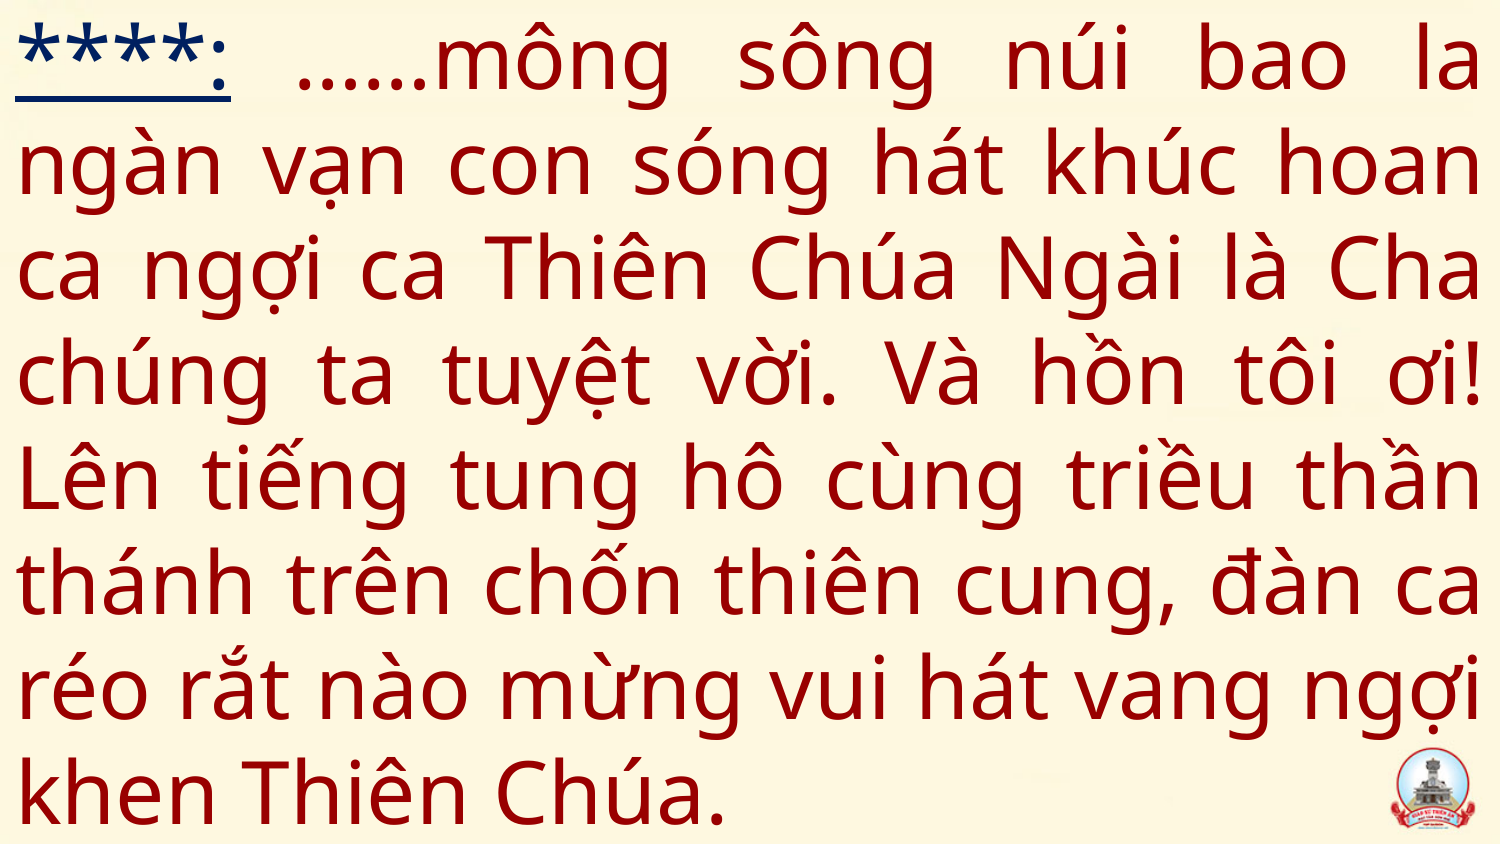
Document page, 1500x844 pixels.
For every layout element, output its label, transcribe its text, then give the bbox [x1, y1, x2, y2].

title ****: ……mông sông núi bao la ngàn vạn con sóng hát khúc hoan ca ngợi ca Thiên Chúa Ngài là Cha chúng ta tuyệt vời. Và hồn tôi ơi! Lên tiếng tung hô cùng triều thần thánh trên chốn thiên cung, đàn ca réo rắt nào mừng vui hát vang ngợi khen Thiên Chúa. [0, 0, 1500, 844]
